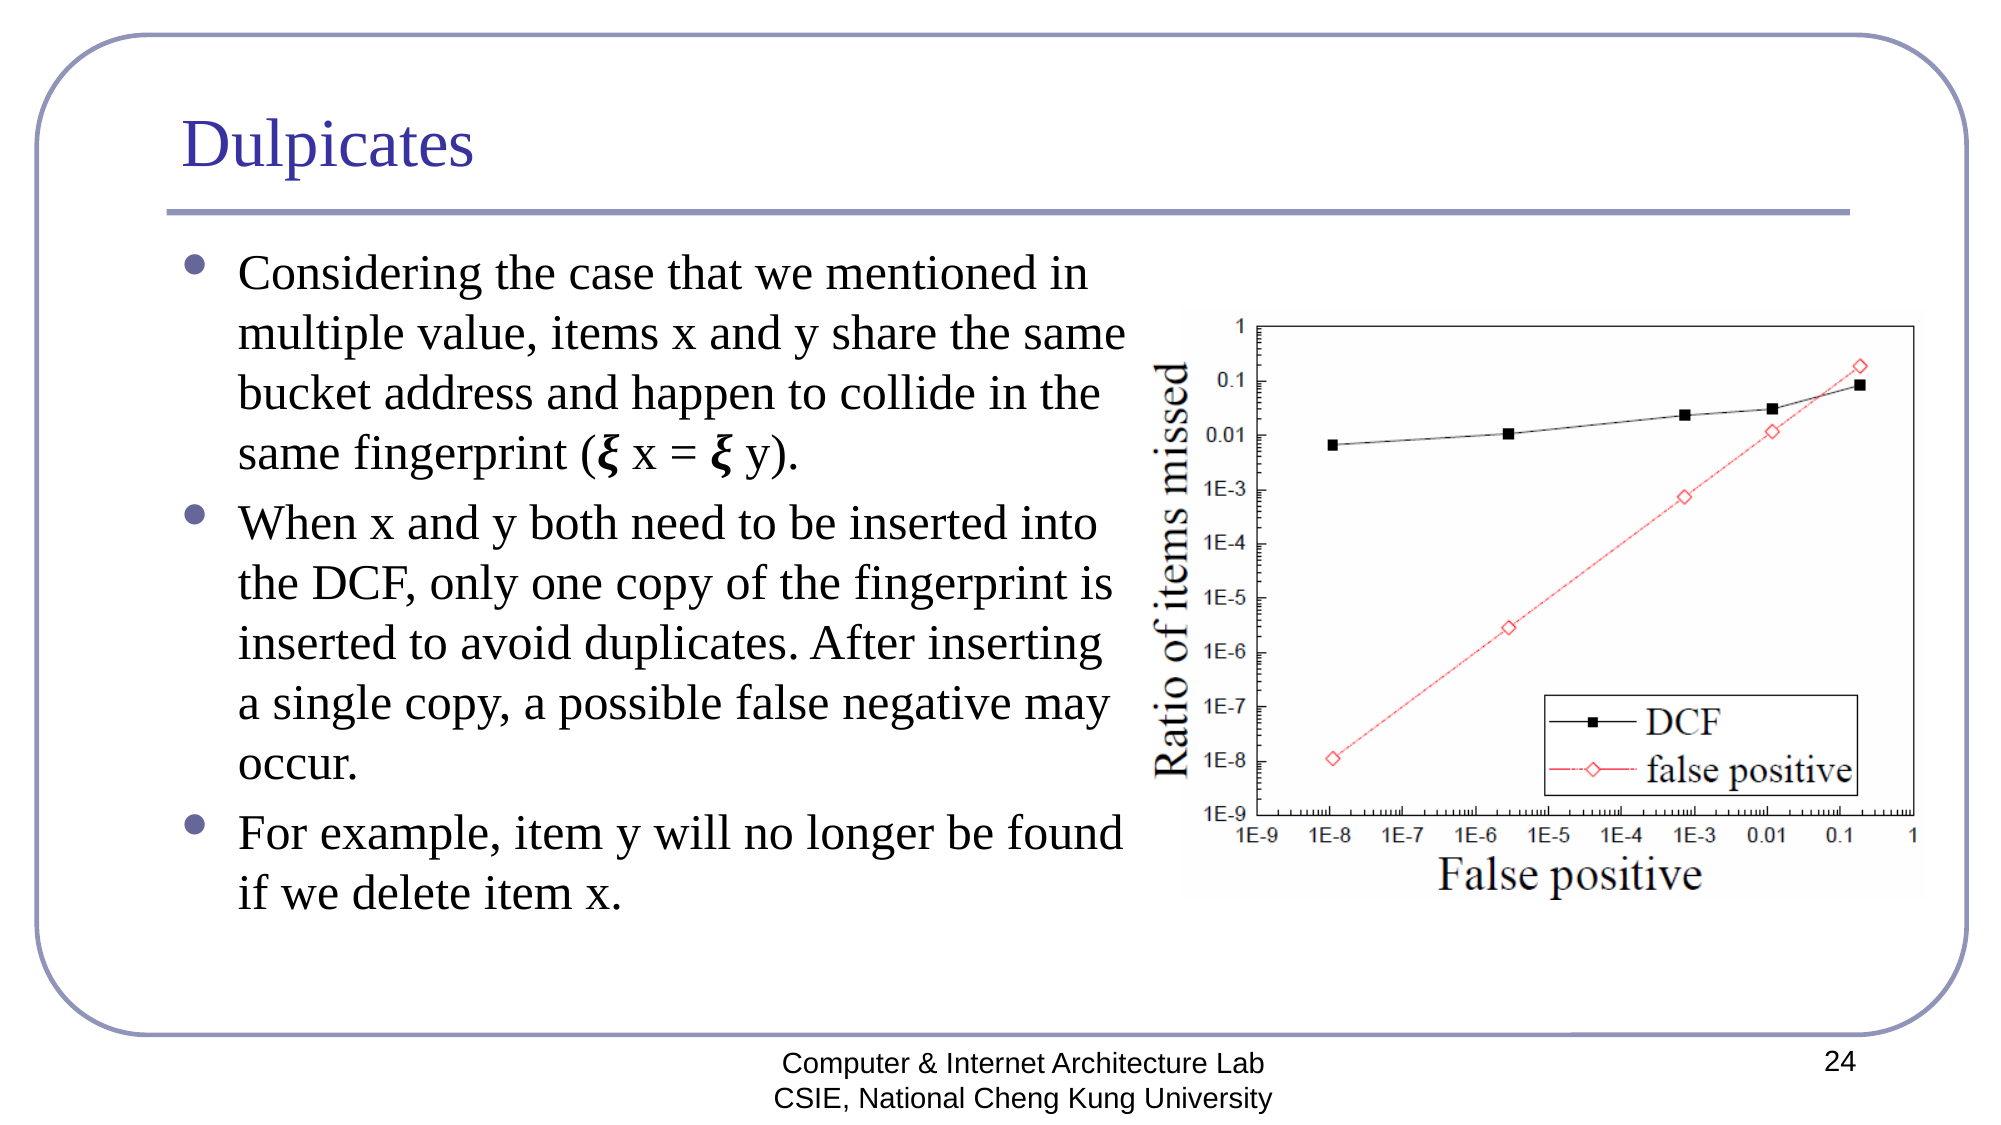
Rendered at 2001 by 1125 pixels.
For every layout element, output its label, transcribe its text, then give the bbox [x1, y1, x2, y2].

slide_number 24 [1731, 1034, 1949, 1111]
picture [1149, 306, 1933, 900]
list Considering the case that we mentioned in multiple value, items x and y share the same bucket address and happen to collide in the same fingerprint (ξ x = ξ y). When x and y both need to be inserted into the DCF, only one copy of the fingerprint is inserted to avoid duplicates. After inserting a single copy, a possible false negative may occur. For example, item y will no longer be found if we delete item x. [166, 231, 1150, 976]
footer Computer & Internet Architecture Lab CSIE, National Cheng Kung University [590, 1036, 1458, 1112]
title Dulpicates [166, 89, 1851, 188]
